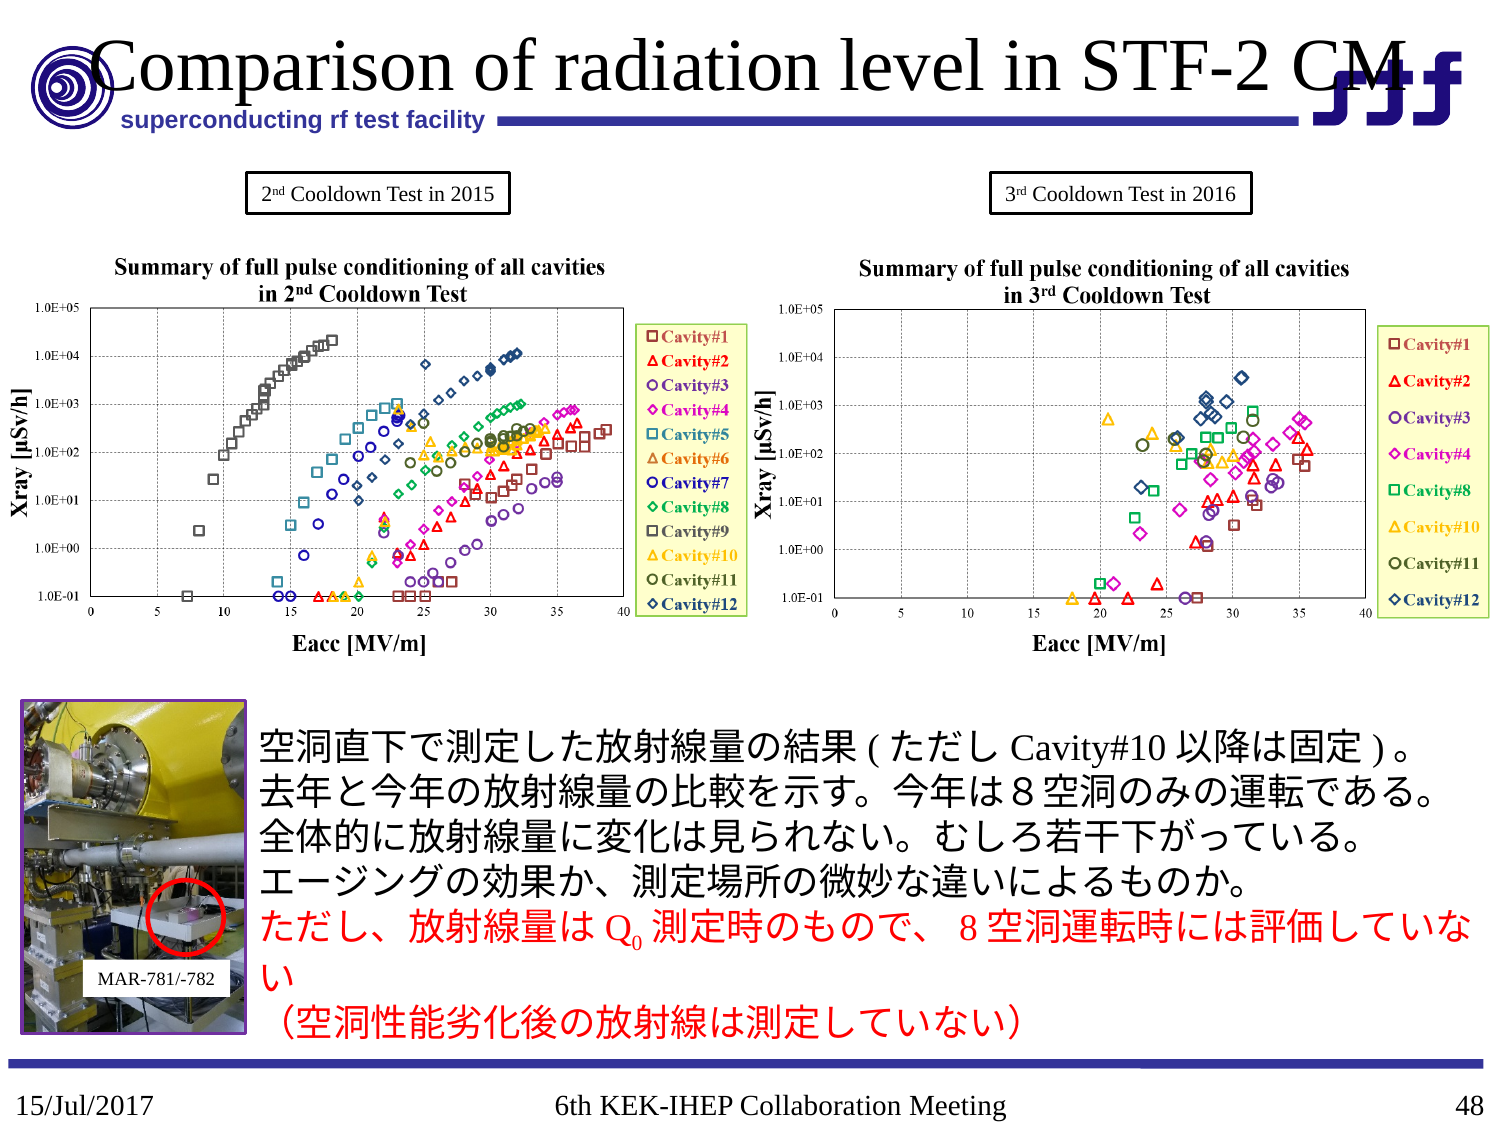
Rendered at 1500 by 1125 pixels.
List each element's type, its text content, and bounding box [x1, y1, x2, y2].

picture [23, 702, 244, 1033]
footer 6th KEK-IHEP Collaboration Meeting [324, 1081, 1238, 1125]
text_box 3rd Cooldown Test in 2016 [990, 172, 1252, 214]
text_box 空洞直下で測定した放射線量の結果(ただしCavity#10以降は固定)。 去年と今年の放射線量の比較を示す。今年は８空洞のみの運転である。 全体的に放射線量に変化は見られない。むしろ若干下がっている。 エージングの効果か、測定場所の微妙な違いによるものか。 ただし、放射線量はQ0測定時のもので、8空洞運転時には評価していない （空洞性能劣化後の放射線は測定していない） [243, 715, 1500, 1052]
slide_number 15/Jul/2017 [0, 1081, 324, 1125]
picture [30, 122, 115, 130]
slide_number 48 [1374, 1081, 1500, 1125]
picture [1312, 122, 1462, 126]
picture [7, 256, 749, 658]
title Comparison of radiation level in STF-2 CM [0, 0, 1499, 122]
text_box 2nd Cooldown Test in 2015 [246, 172, 510, 214]
picture [750, 257, 1492, 658]
